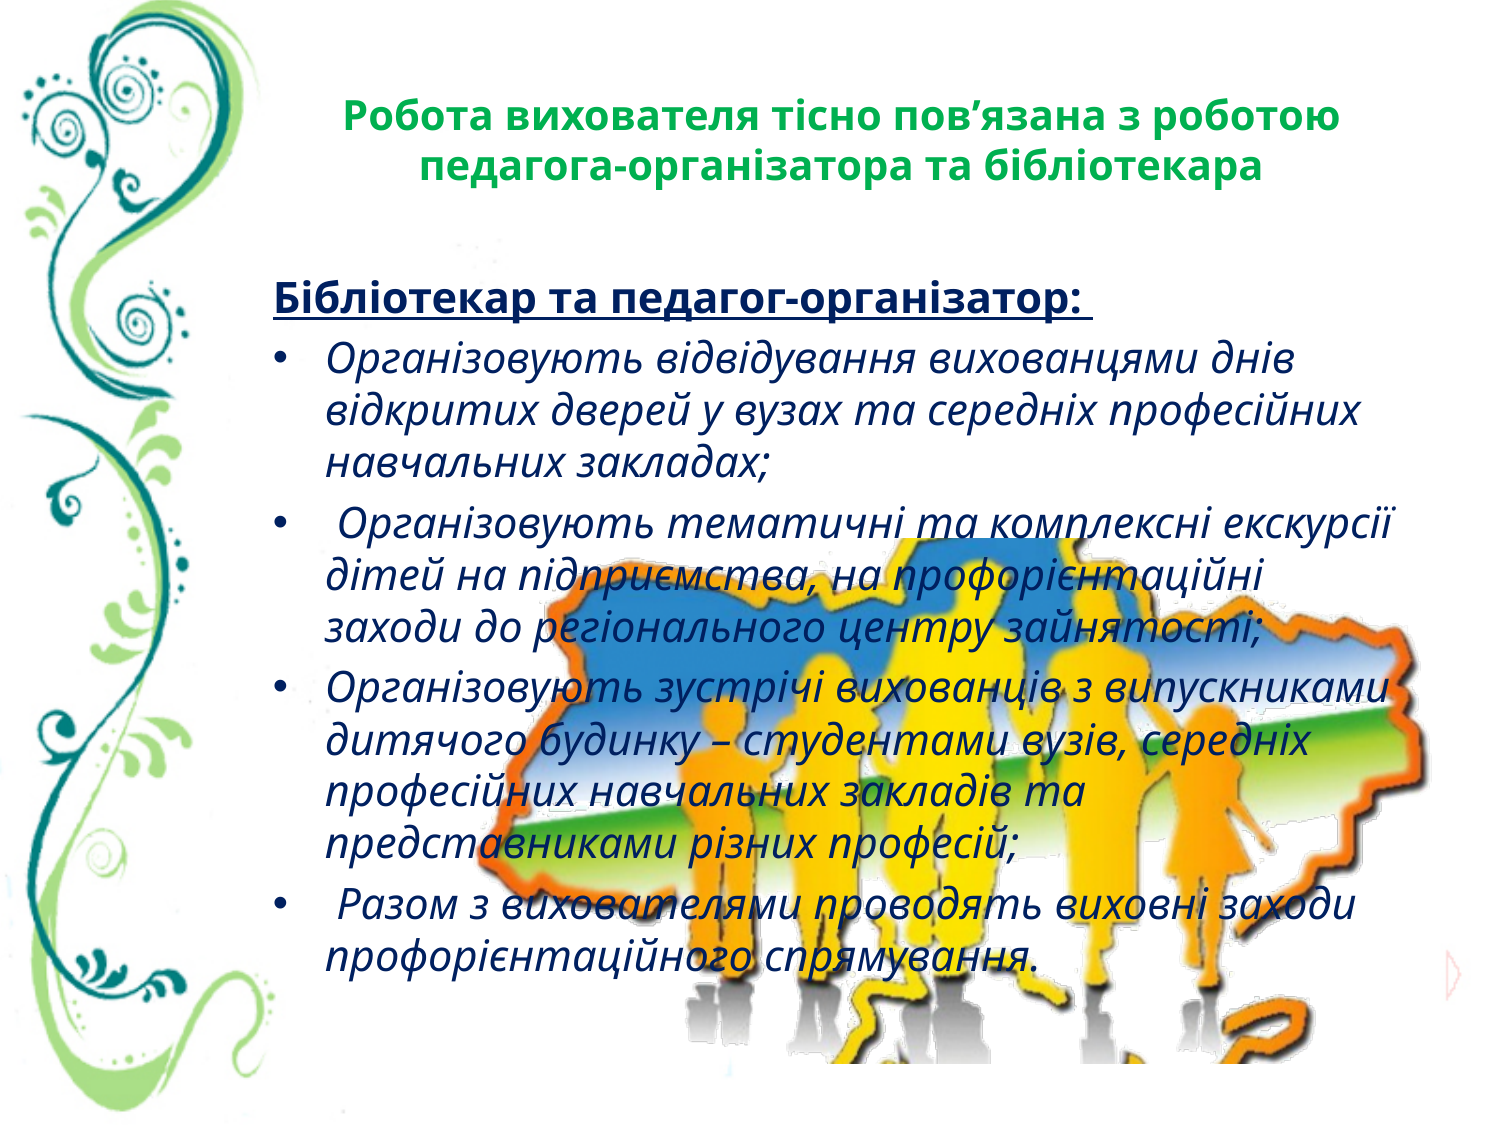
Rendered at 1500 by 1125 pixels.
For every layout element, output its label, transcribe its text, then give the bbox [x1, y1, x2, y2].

title Робота вихователя тісно пов’язана з роботою педагога-організатора та бібліотекара [257, 45, 1425, 233]
list Бібліотекар та педагог-організатор: Організовують відвідування вихованцями днів відкритих дверей у вузах та середніх професійних навчальних закладах; Організовують тематичні та комплексні екскурсії дітей на підприємства, на профорієнтаційні заходи до регіонального центру зайнятості; Організовують зустрічі вихованців з випускниками дитячого будинку – студентами вузів, середніх професійних навчальних закладів та представниками різних професій; Разом з вихователями проводять виховні заходи профорієнтаційного спрямування. [257, 262, 1425, 1005]
picture [0, 0, 1500, 1125]
